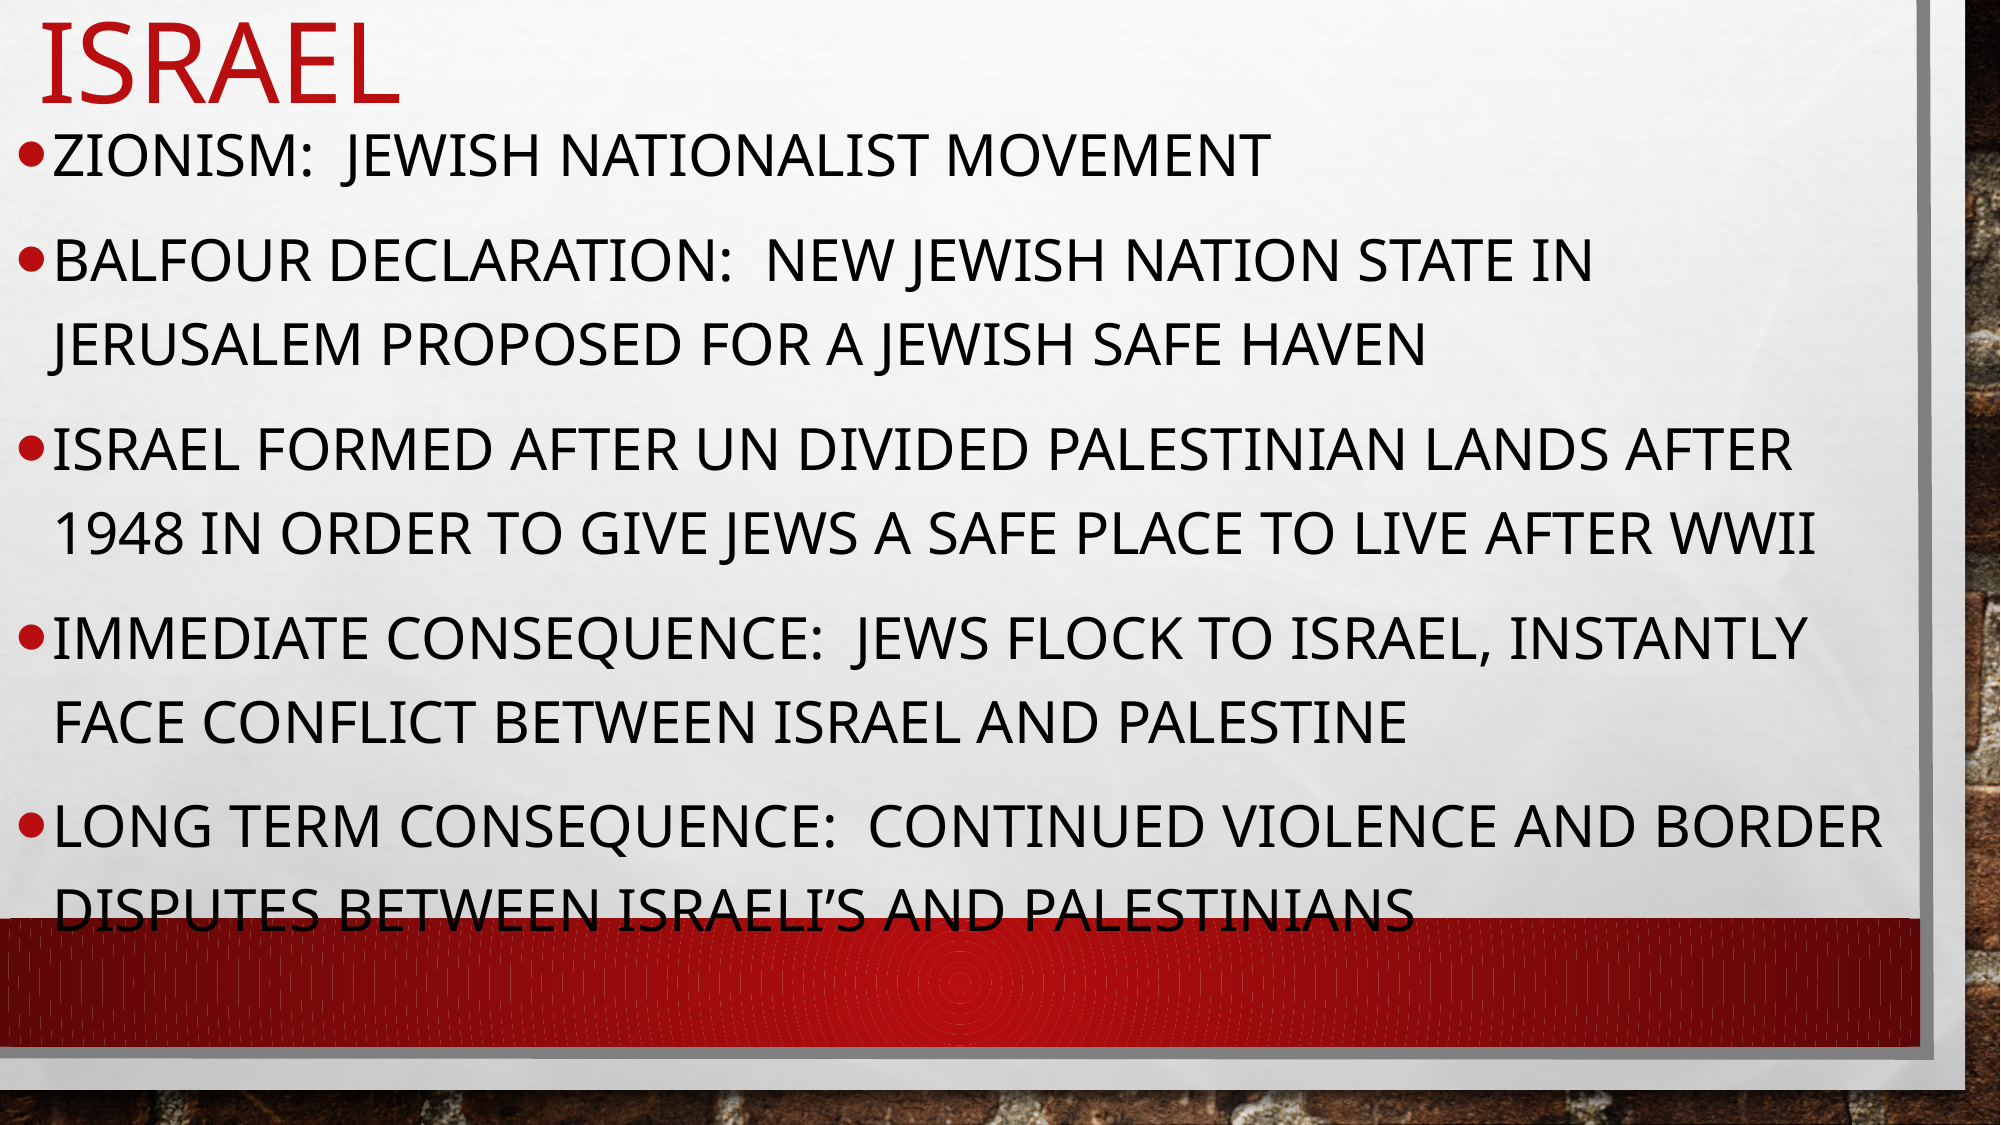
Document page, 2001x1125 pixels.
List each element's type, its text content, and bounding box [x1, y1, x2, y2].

picture [0, 0, 2000, 1125]
title Israel [23, 0, 1730, 137]
list Zionism: Jewish Nationalist movement Balfour Declaration: new Jewish Nation State in Jerusalem proposed for a Jewish safe haven Israel formed after UN divided Palestinian lands after 1948 in order to give Jews a safe place to live after WWII Immediate consequence: Jews flock to Israel, instantly face conflict between Israel and Palestine Long Term Consequence: Continued violence and border disputes between Israeli’s and Palestinians [0, 137, 1923, 911]
